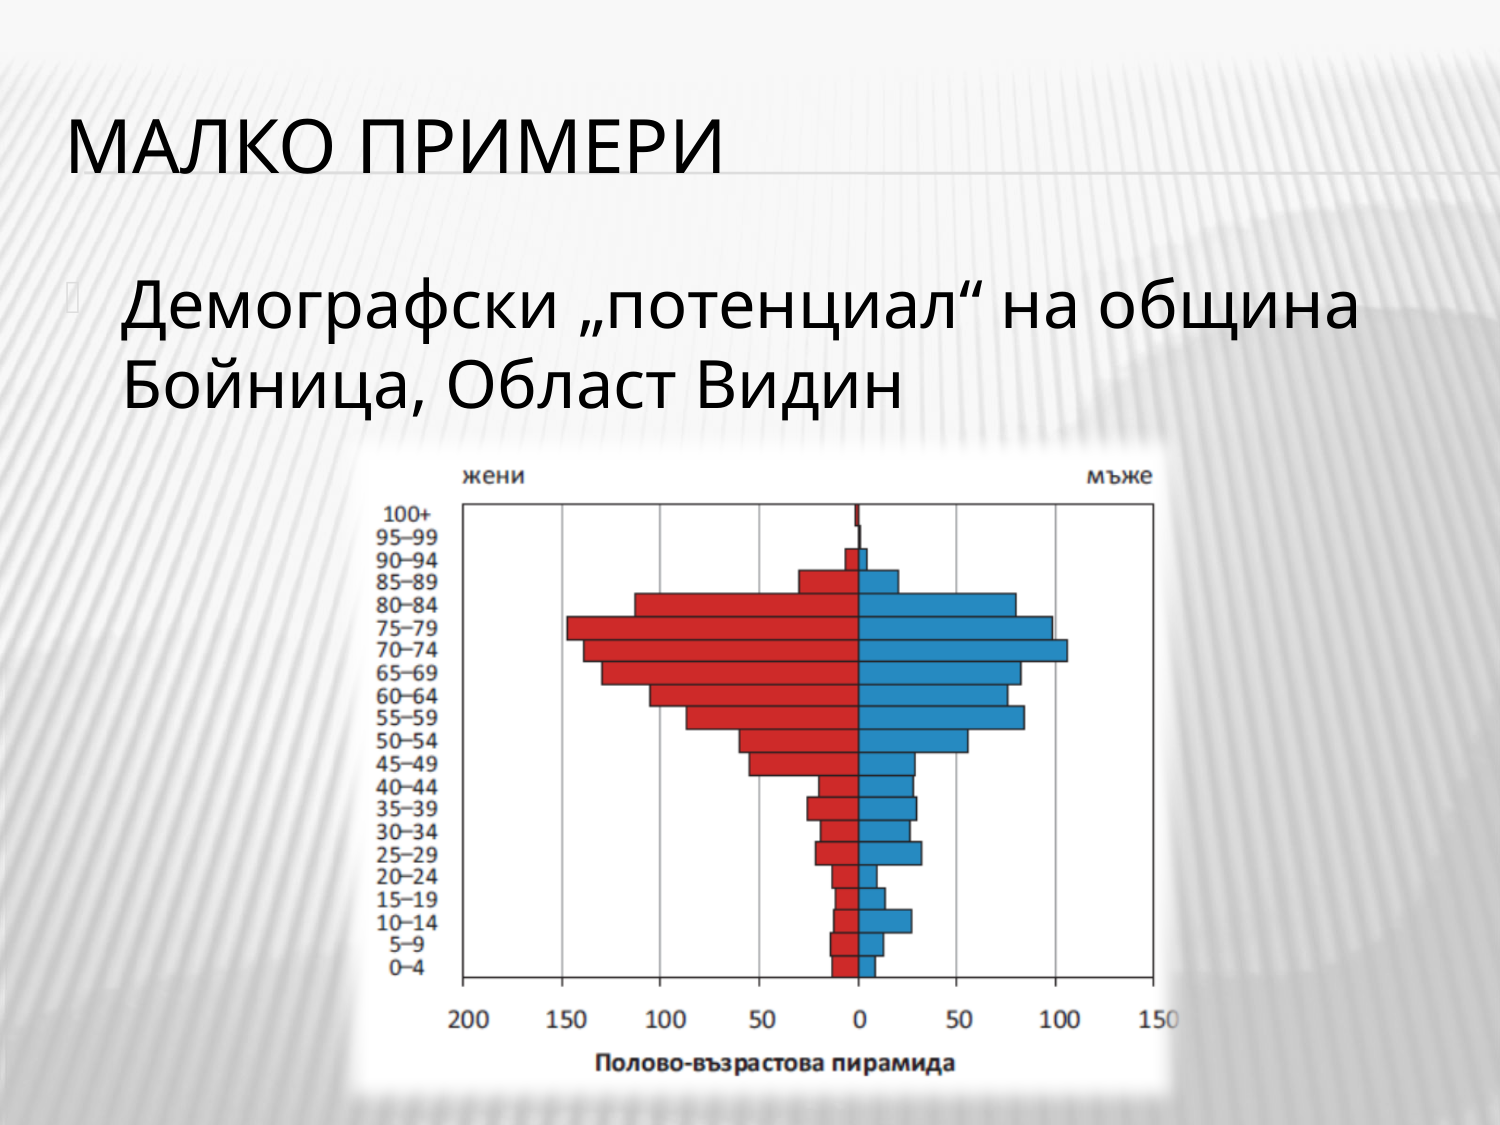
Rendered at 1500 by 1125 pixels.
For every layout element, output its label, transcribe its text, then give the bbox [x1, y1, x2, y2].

picture [333, 424, 1190, 1115]
list Демографски „потенциал“ на община Бойница, Област Видин [50, 254, 1475, 998]
title Малко примери [50, 75, 1475, 213]
